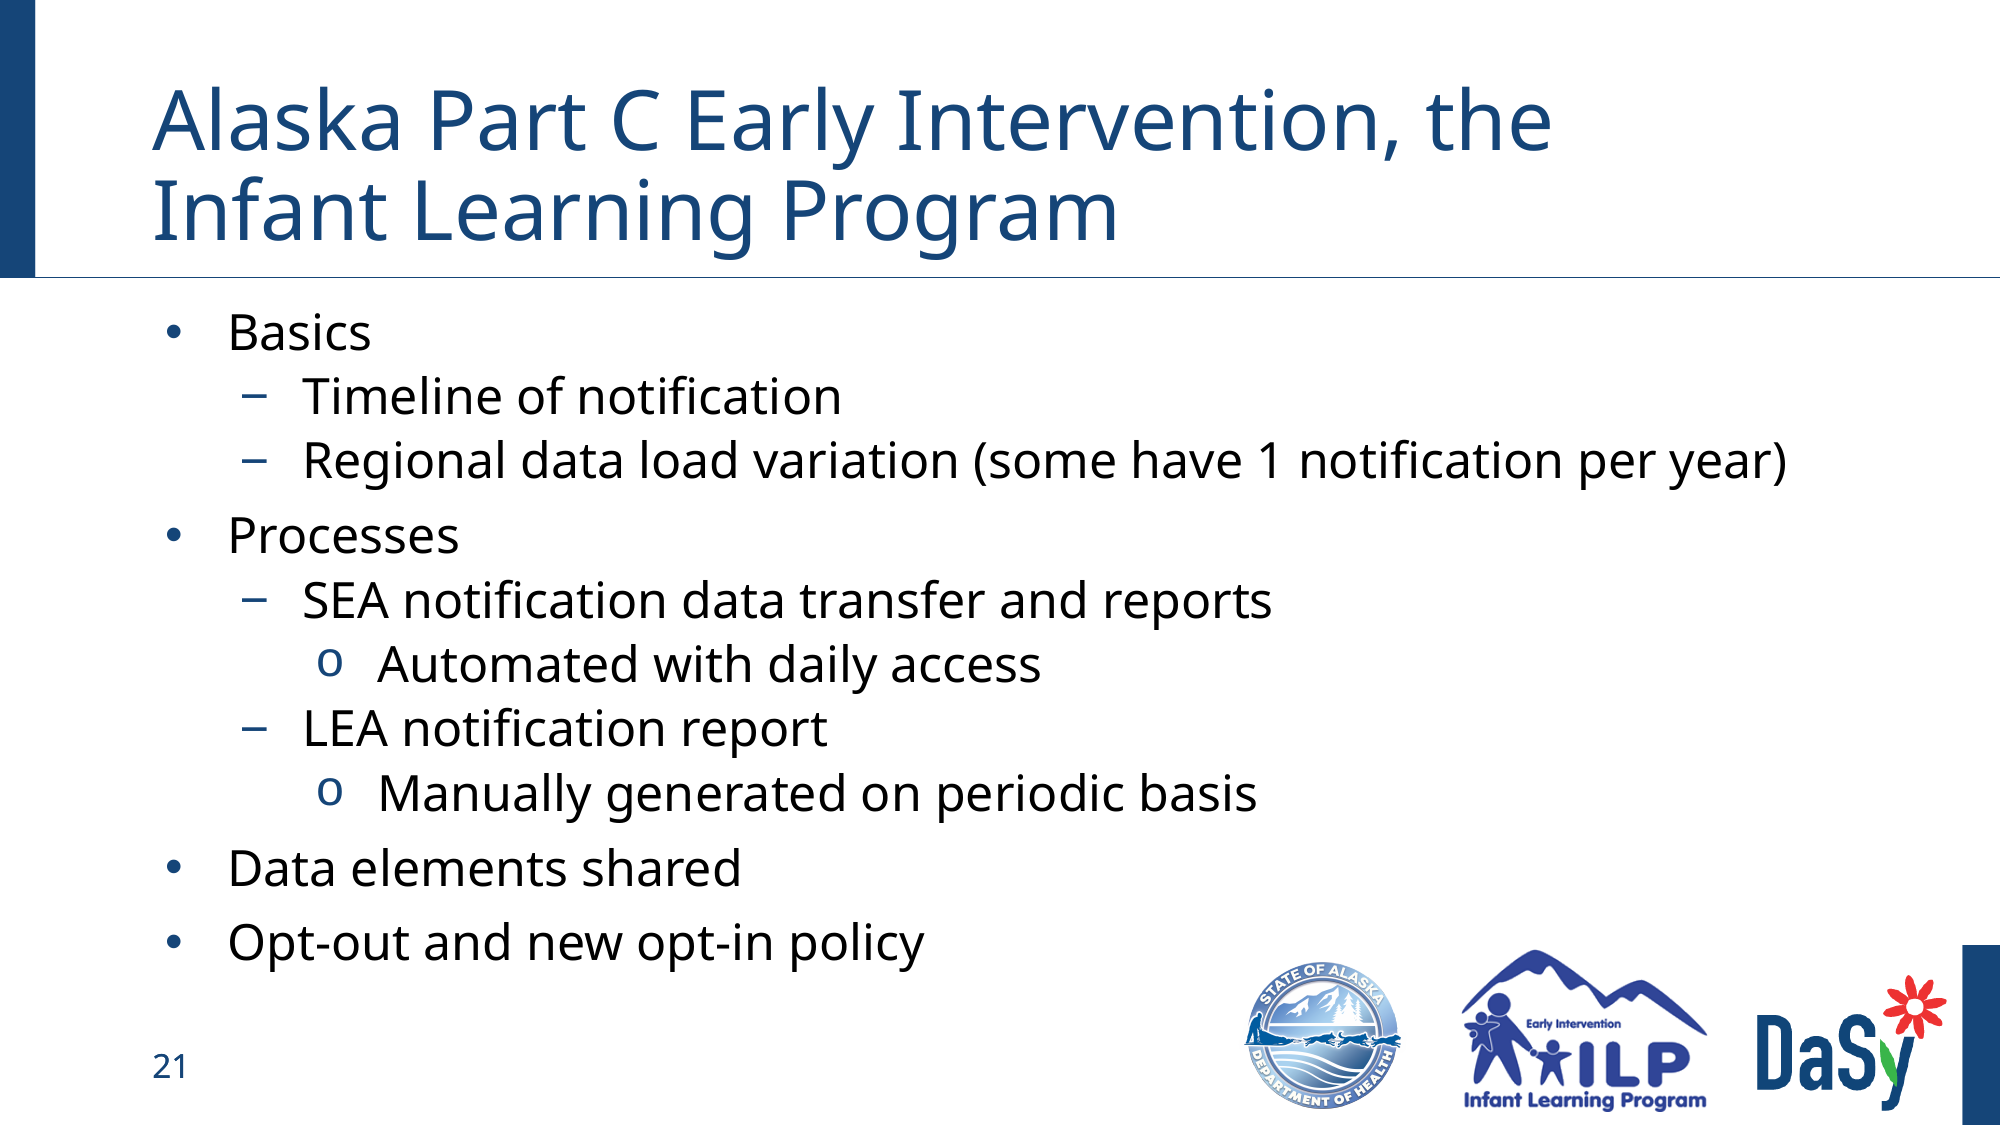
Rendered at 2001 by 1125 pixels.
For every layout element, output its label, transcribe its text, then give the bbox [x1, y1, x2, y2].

picture [1233, 948, 1412, 1124]
picture [1461, 949, 1709, 1112]
list Basics Timeline of notification Regional data load variation (some have 1 notification per year) Processes SEA notification data transfer and reports Automated with daily access LEA notification report Manually generated on periodic basis Data elements shared Opt-out and new opt-in policy [137, 299, 1863, 1014]
title Alaska Part C Early Intervention, the Infant Learning Program [137, 59, 1863, 278]
picture [1757, 975, 1947, 1111]
